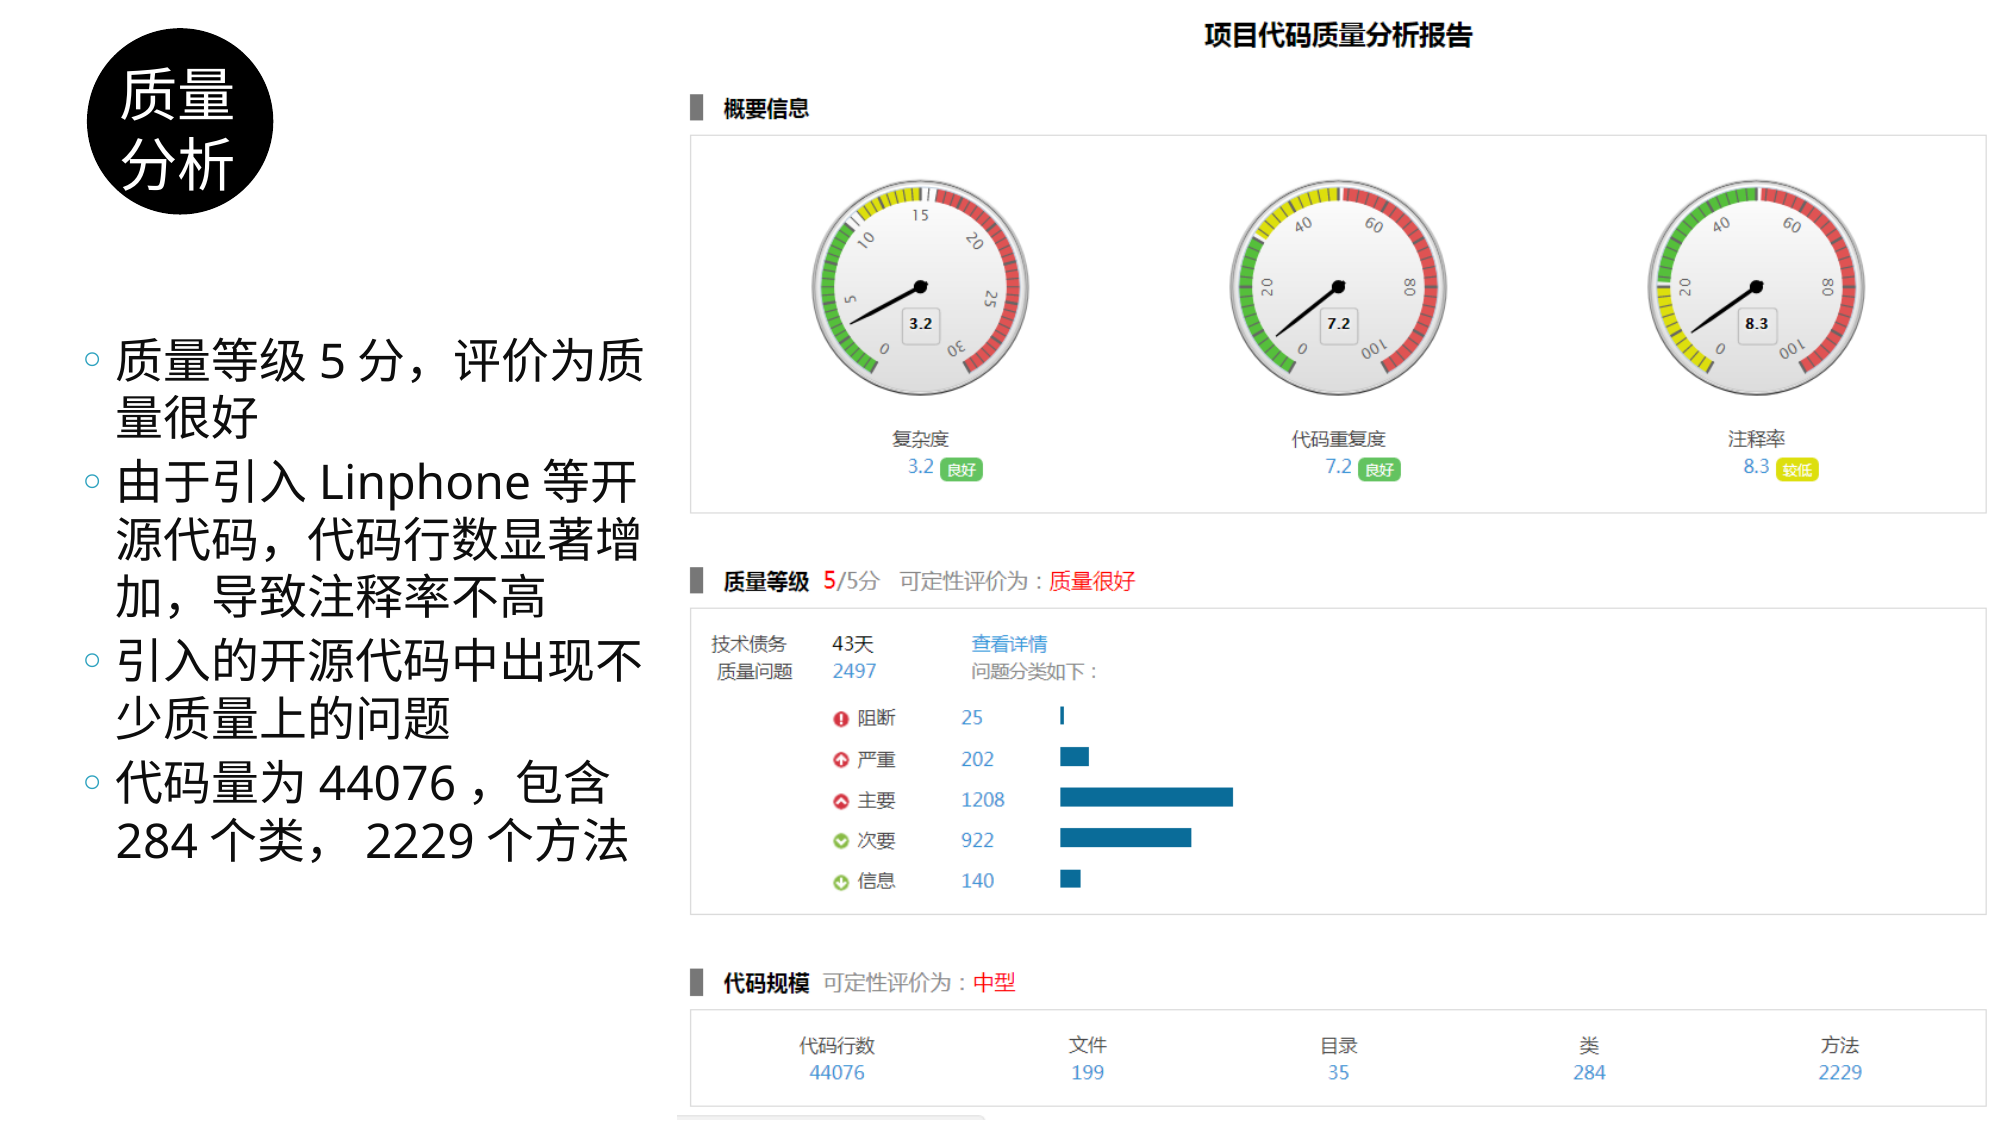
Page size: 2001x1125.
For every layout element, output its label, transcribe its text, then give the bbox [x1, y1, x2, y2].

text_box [0, 29, 532, 214]
picture [677, 0, 2000, 1120]
text_box 质量等级5分，评价为质量很好 由于引入Linphone等开源代码，代码行数显著增加，导致注释率不高 引入的开源代码中出现不少质量上的问题 代码量为44076，包含284个类，2229个方法 [0, 322, 677, 876]
